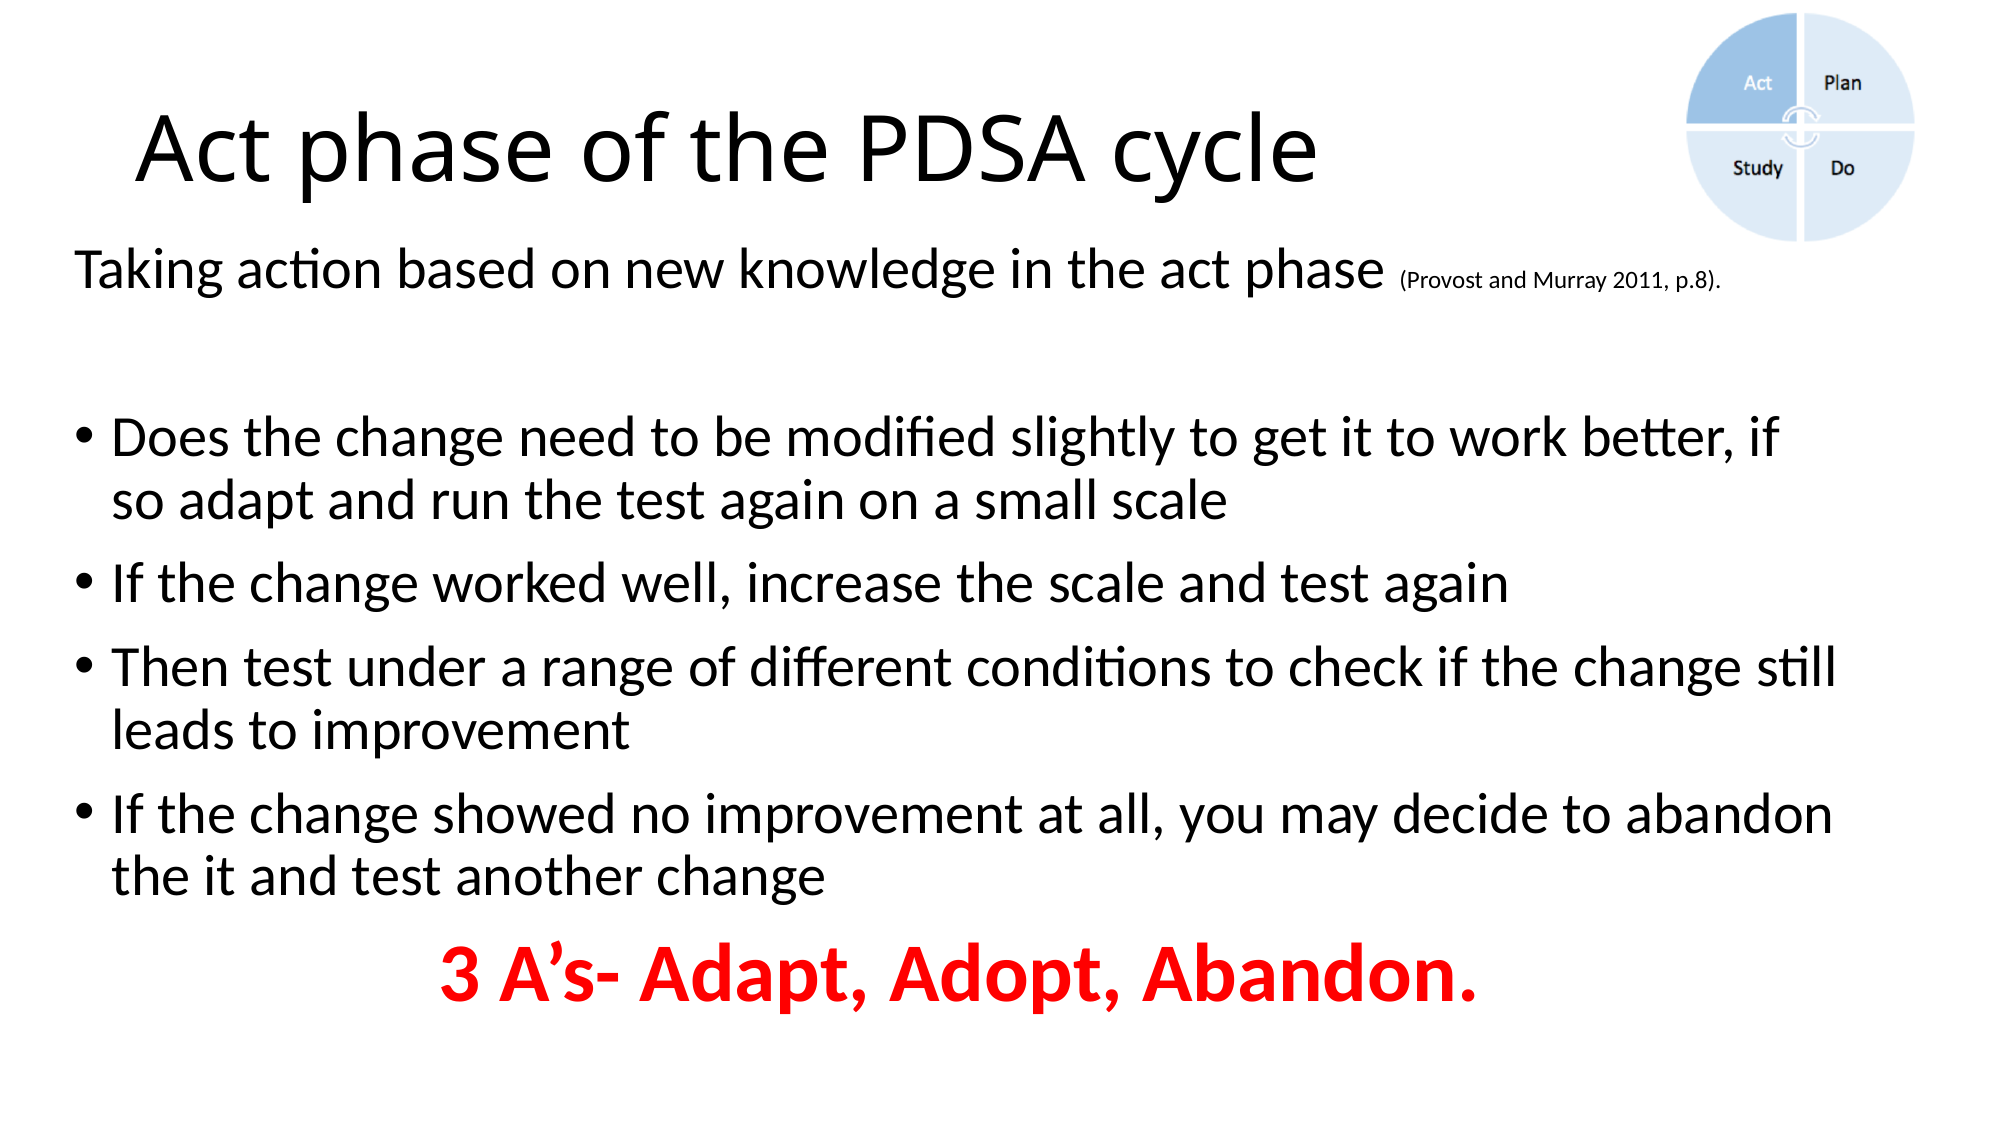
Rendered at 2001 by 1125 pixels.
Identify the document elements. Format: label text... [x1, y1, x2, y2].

list Taking action based on new knowledge in the act phase (Provost and Murray 2011, p.8). Does the change need to be modified slightly to get it to work better, if so adapt and run the test again on a small scale If the change worked well, increase the scale and test again Then test under a range of different conditions to check if the change still leads to improvement If the change showed no improvement at all, you may decide to abandon the it and test another change 3 A’s- Adapt, Adopt, Abandon. [59, 231, 1860, 1125]
title Act phase of the PDSA cycle [120, 43, 1672, 231]
picture [1672, 0, 1961, 258]
